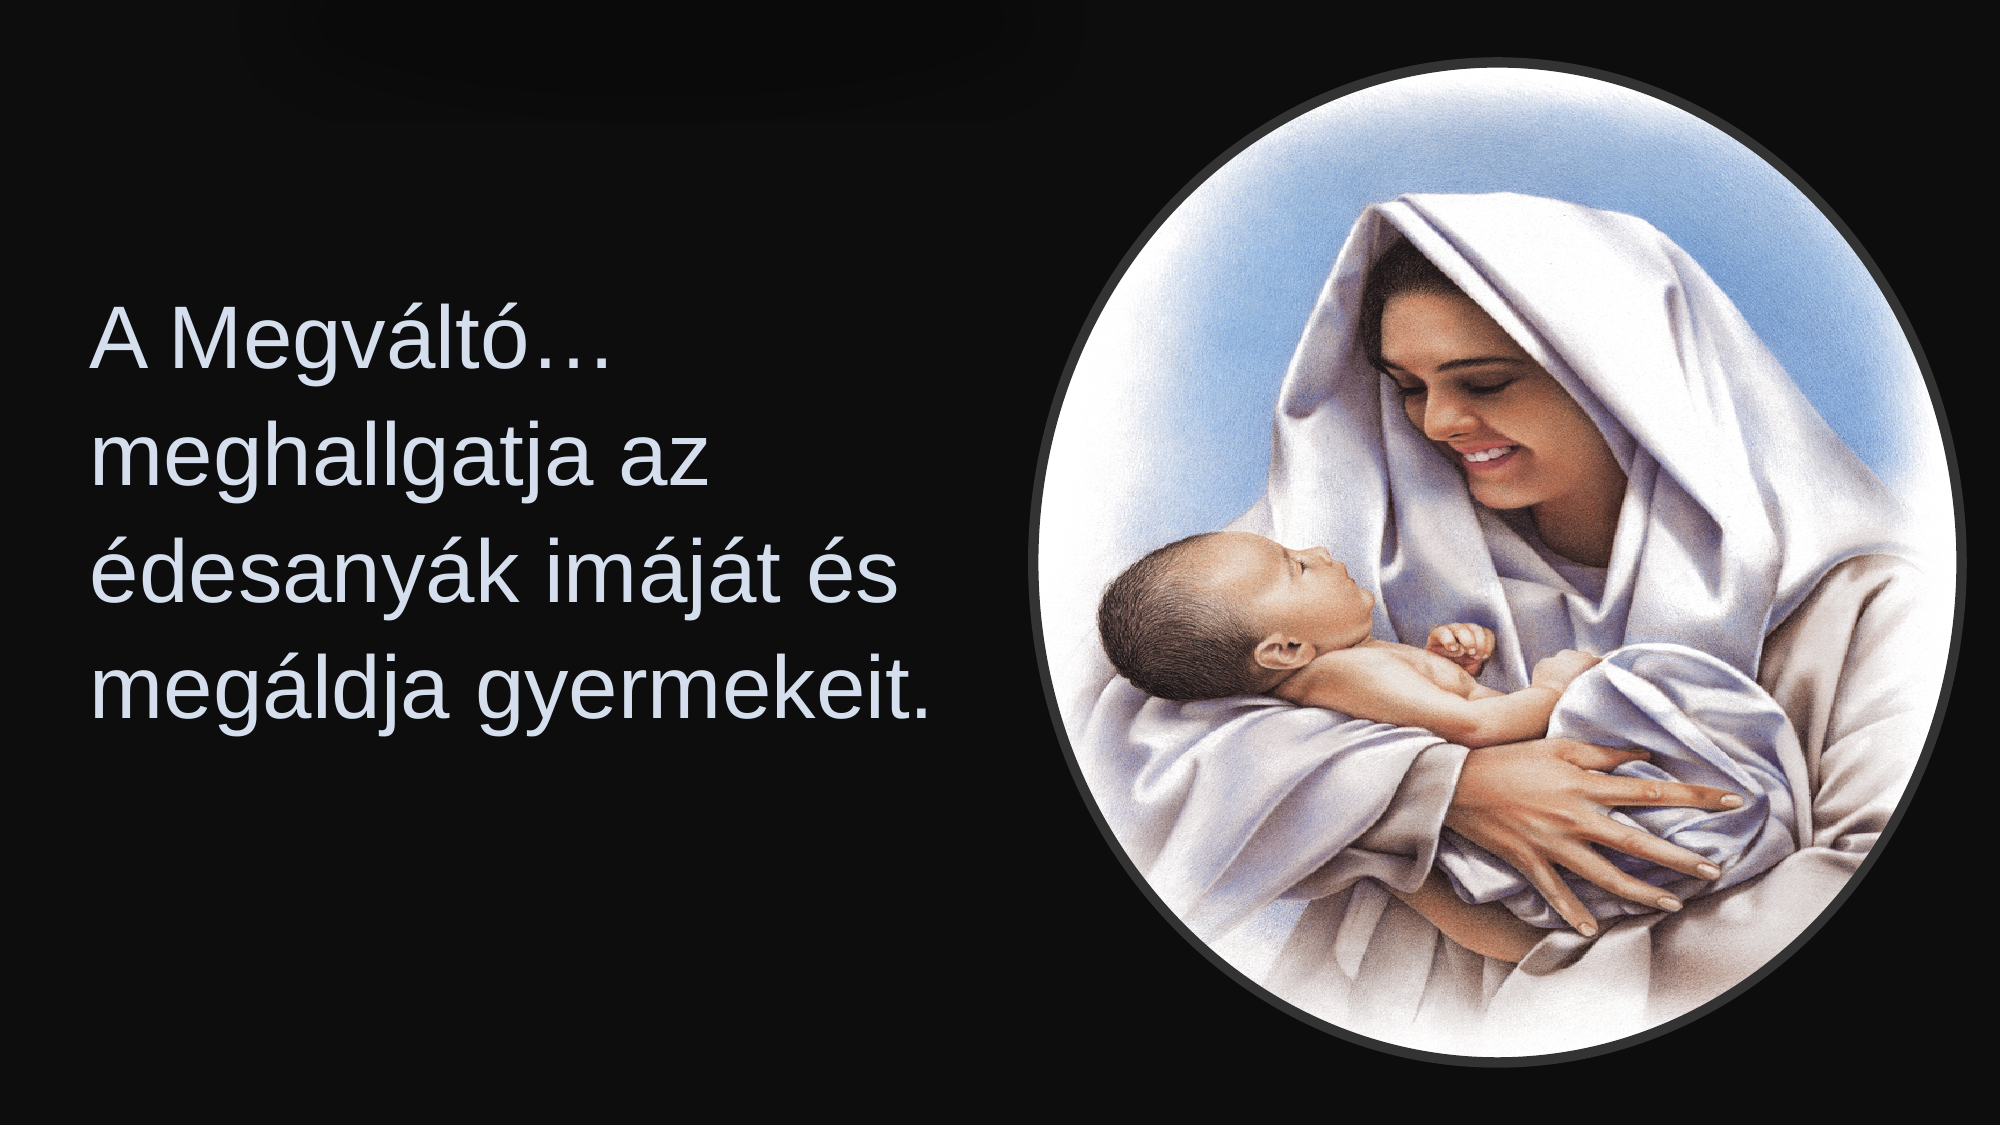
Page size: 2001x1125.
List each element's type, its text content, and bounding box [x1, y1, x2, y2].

picture [1033, 62, 1962, 1063]
text_box A Megváltó… meghallgatja az édesanyák imáját és megáldja gyermekeit. [74, 262, 959, 744]
